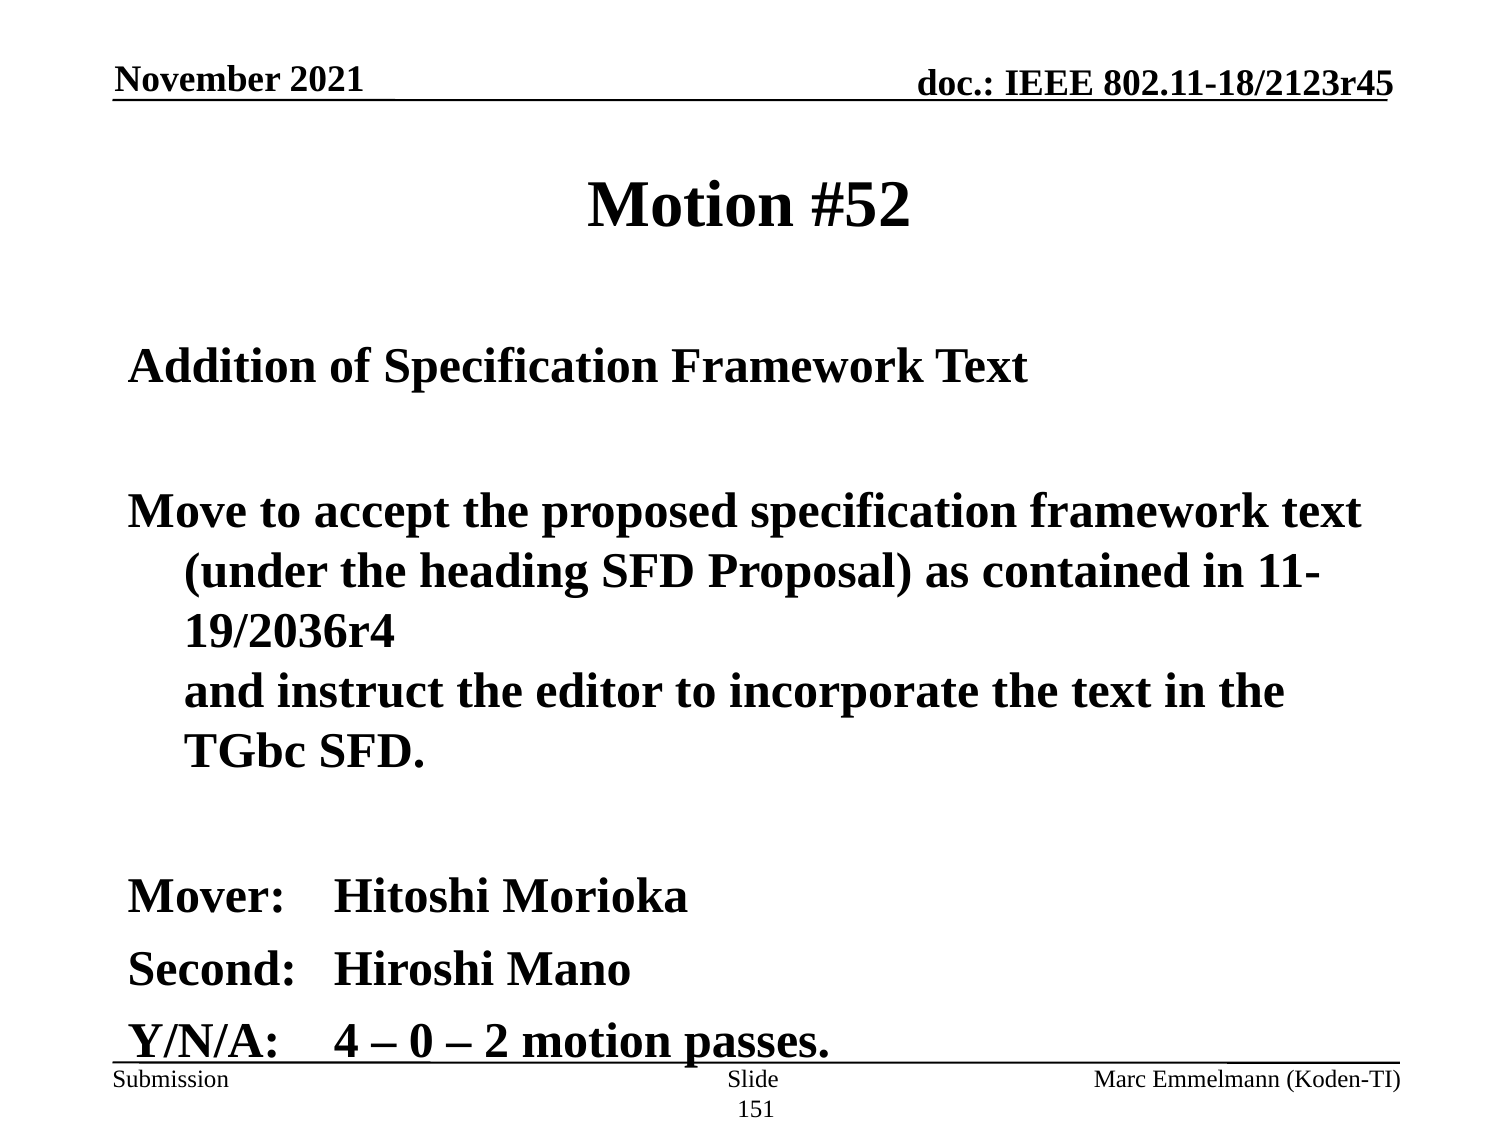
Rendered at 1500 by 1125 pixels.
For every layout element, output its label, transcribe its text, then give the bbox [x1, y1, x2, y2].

title Motion #52 [112, 112, 1388, 288]
slide_number Slide 151 [712, 1061, 800, 1123]
list Addition of Specification Framework Text Move to accept the proposed specification framework text (under the heading SFD Proposal) as contained in 11-19/2036r4 and instruct the editor to incorporate the text in the TGbc SFD. Mover: Hitoshi Morioka Second: Hiroshi Mano Y/N/A: 4 – 0 – 2 motion passes. [112, 324, 1388, 1000]
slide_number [114, 54, 423, 100]
footer Marc Emmelmann (Koden-TI) [878, 1061, 1402, 1093]
